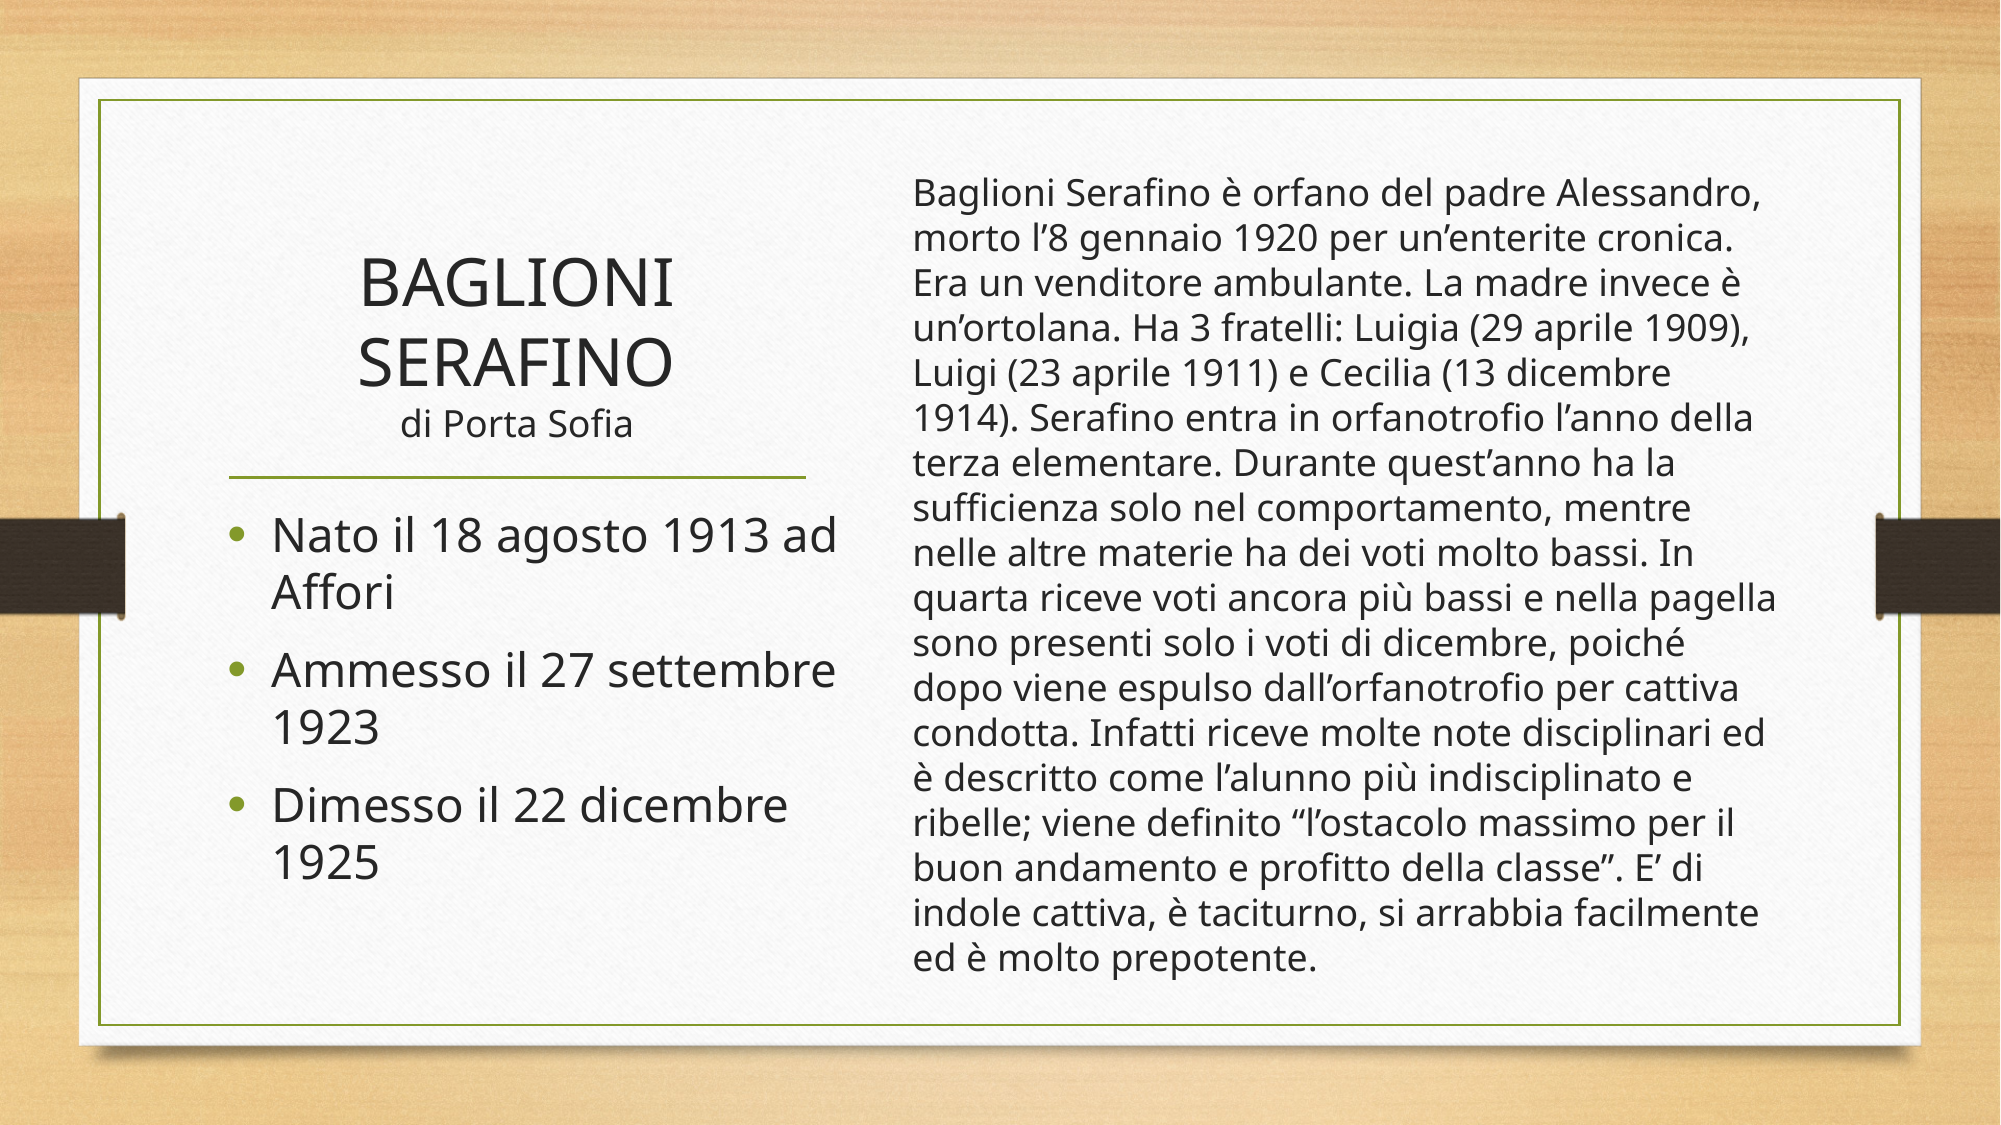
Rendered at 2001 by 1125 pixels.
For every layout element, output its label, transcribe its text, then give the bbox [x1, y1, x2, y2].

picture [0, 0, 2001, 1125]
title BAGLIONI SERAFINO di Porta Sofia [212, 227, 823, 453]
list Nato il 18 agosto 1913 ad Affori Ammesso il 27 settembre 1923 Dimesso il 22 dicembre 1925 [212, 497, 856, 898]
list Baglioni Serafino è orfano del padre Alessandro, morto l’8 gennaio 1920 per un’enterite cronica. Era un venditore ambulante. La madre invece è un’ortolana. Ha 3 fratelli: Luigia (29 aprile 1909), Luigi (23 aprile 1911) e Cecilia (13 dicembre 1914). Serafino entra in orfanotrofio l’anno della terza elementare. Durante quest’anno ha la sufficienza solo nel comportamento, mentre nelle altre materie ha dei voti molto bassi. In quarta riceve voti ancora più bassi e nella pagella sono presenti solo i voti di dicembre, poiché dopo viene espulso dall’orfanotrofio per cattiva condotta. Infatti riceve molte note disciplinari ed è descritto come l’alunno più indisciplinato e ribelle; viene definito “l’ostacolo massimo per il buon andamento e profitto della classe”. E’ di indole cattiva, è taciturno, si arrabbia facilmente ed è molto prepotente. [897, 198, 1795, 1023]
